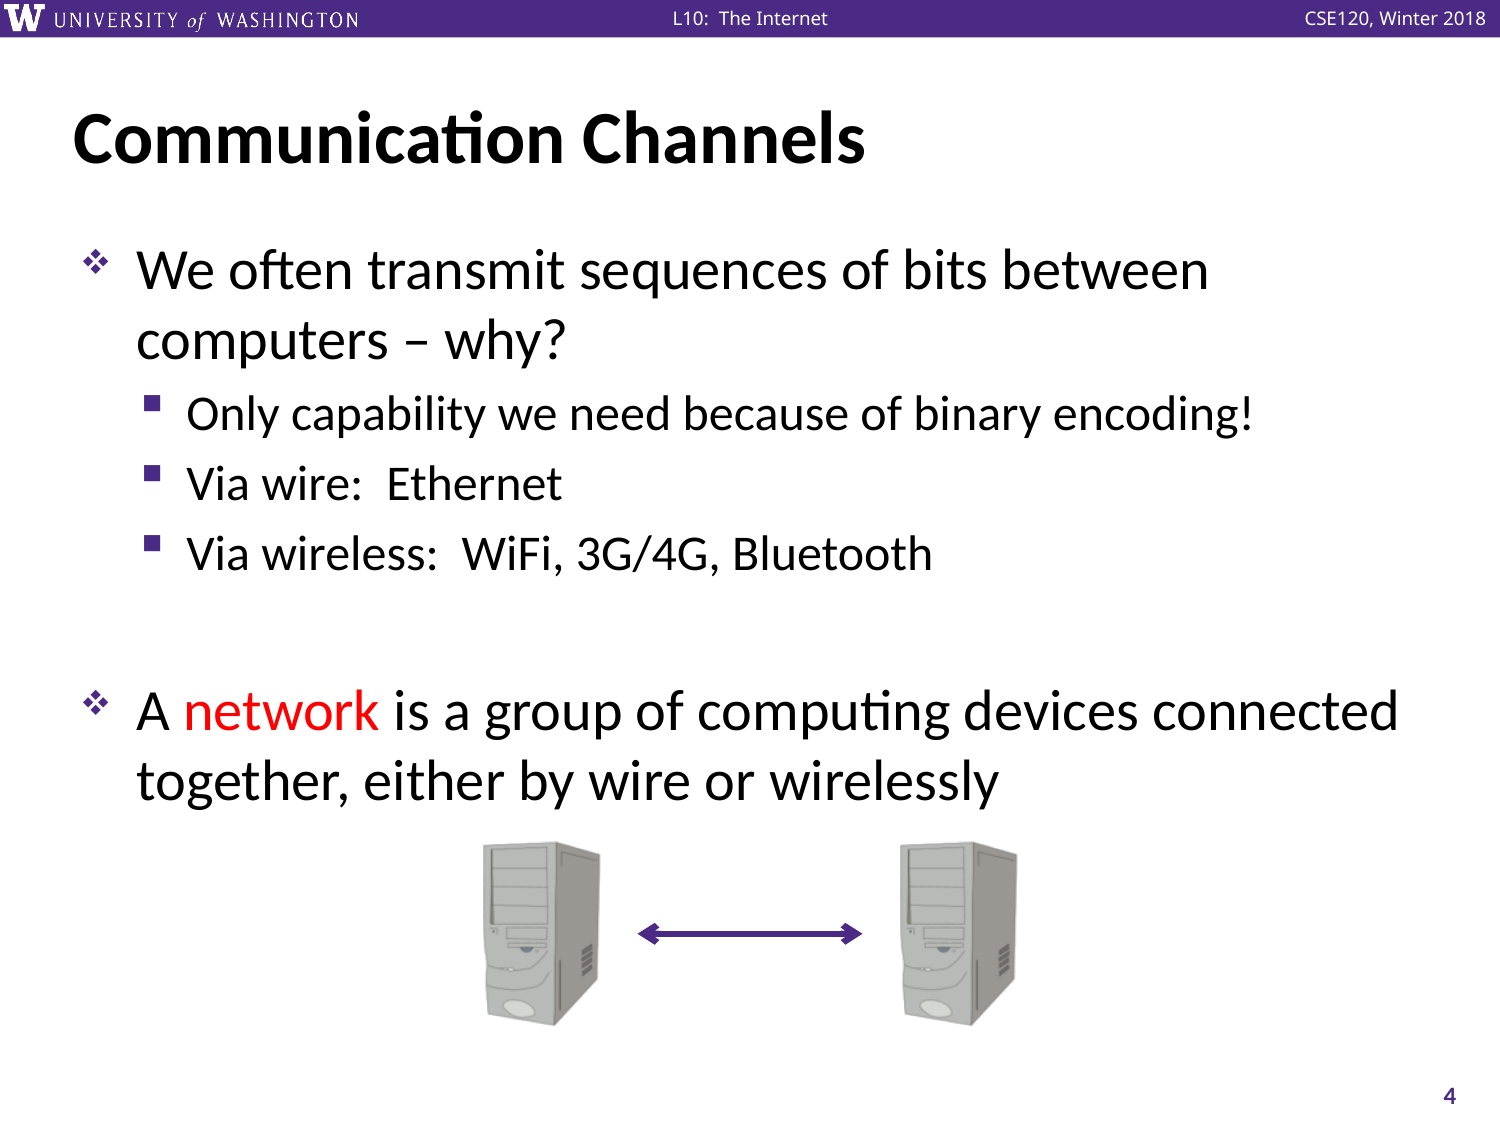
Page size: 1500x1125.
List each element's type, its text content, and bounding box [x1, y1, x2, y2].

slide_number 4 [1400, 1065, 1500, 1125]
title Communication Channels [58, 71, 1438, 197]
list We often transmit sequences of bits between computers – why? Only capability we need because of binary encoding! Via wire: Ethernet Via wireless: WiFi, 3G/4G, Bluetooth A network is a group of computing devices connected together, either by wire or wirelessly [64, 223, 1438, 1040]
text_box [481, 839, 1019, 1028]
picture [4, 4, 358, 32]
